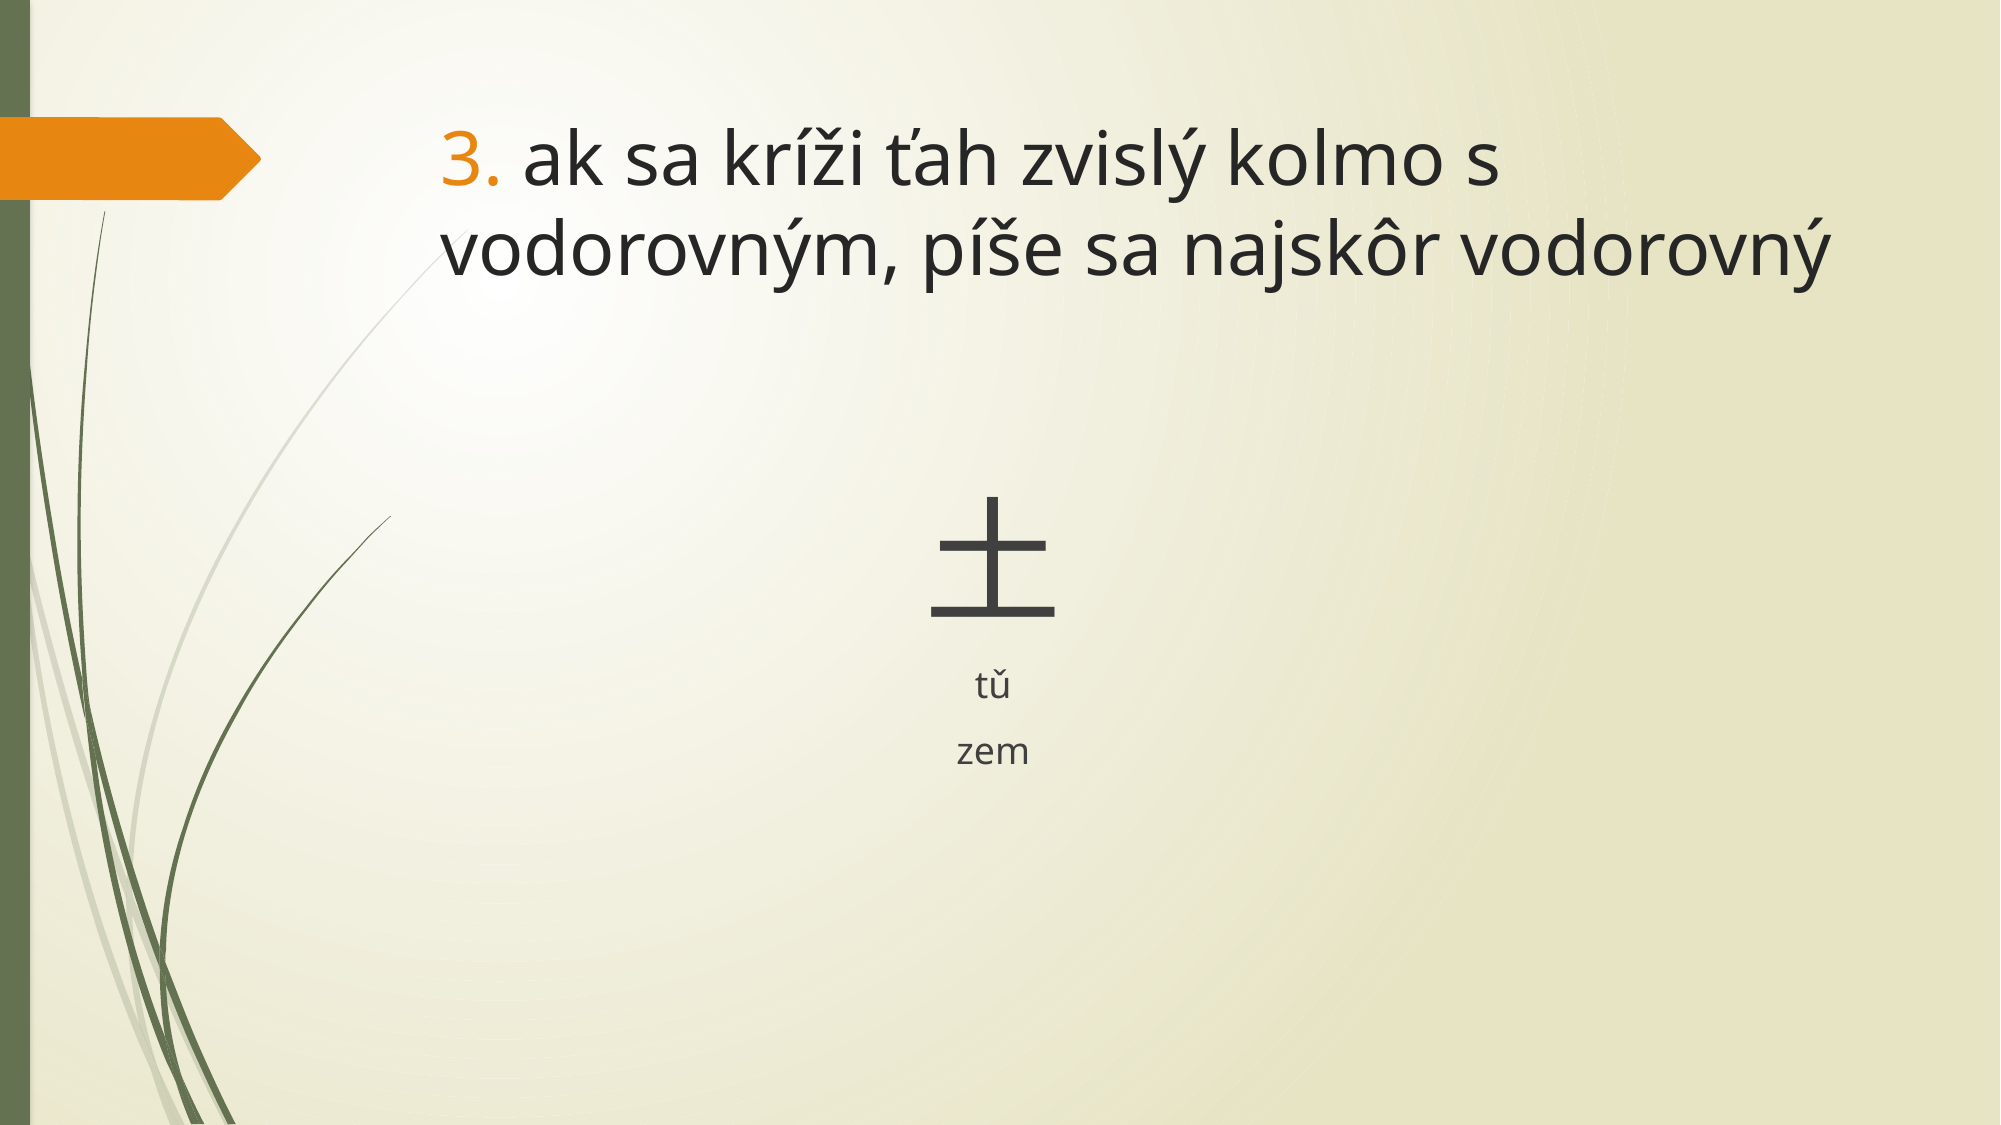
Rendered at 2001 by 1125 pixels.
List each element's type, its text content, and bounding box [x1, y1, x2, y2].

list 土 tǔ zem [261, 467, 1725, 1088]
title 3. ak sa kríži ťah zvislý kolmo s vodorovným, píše sa najskôr vodorovný [425, 102, 1888, 313]
